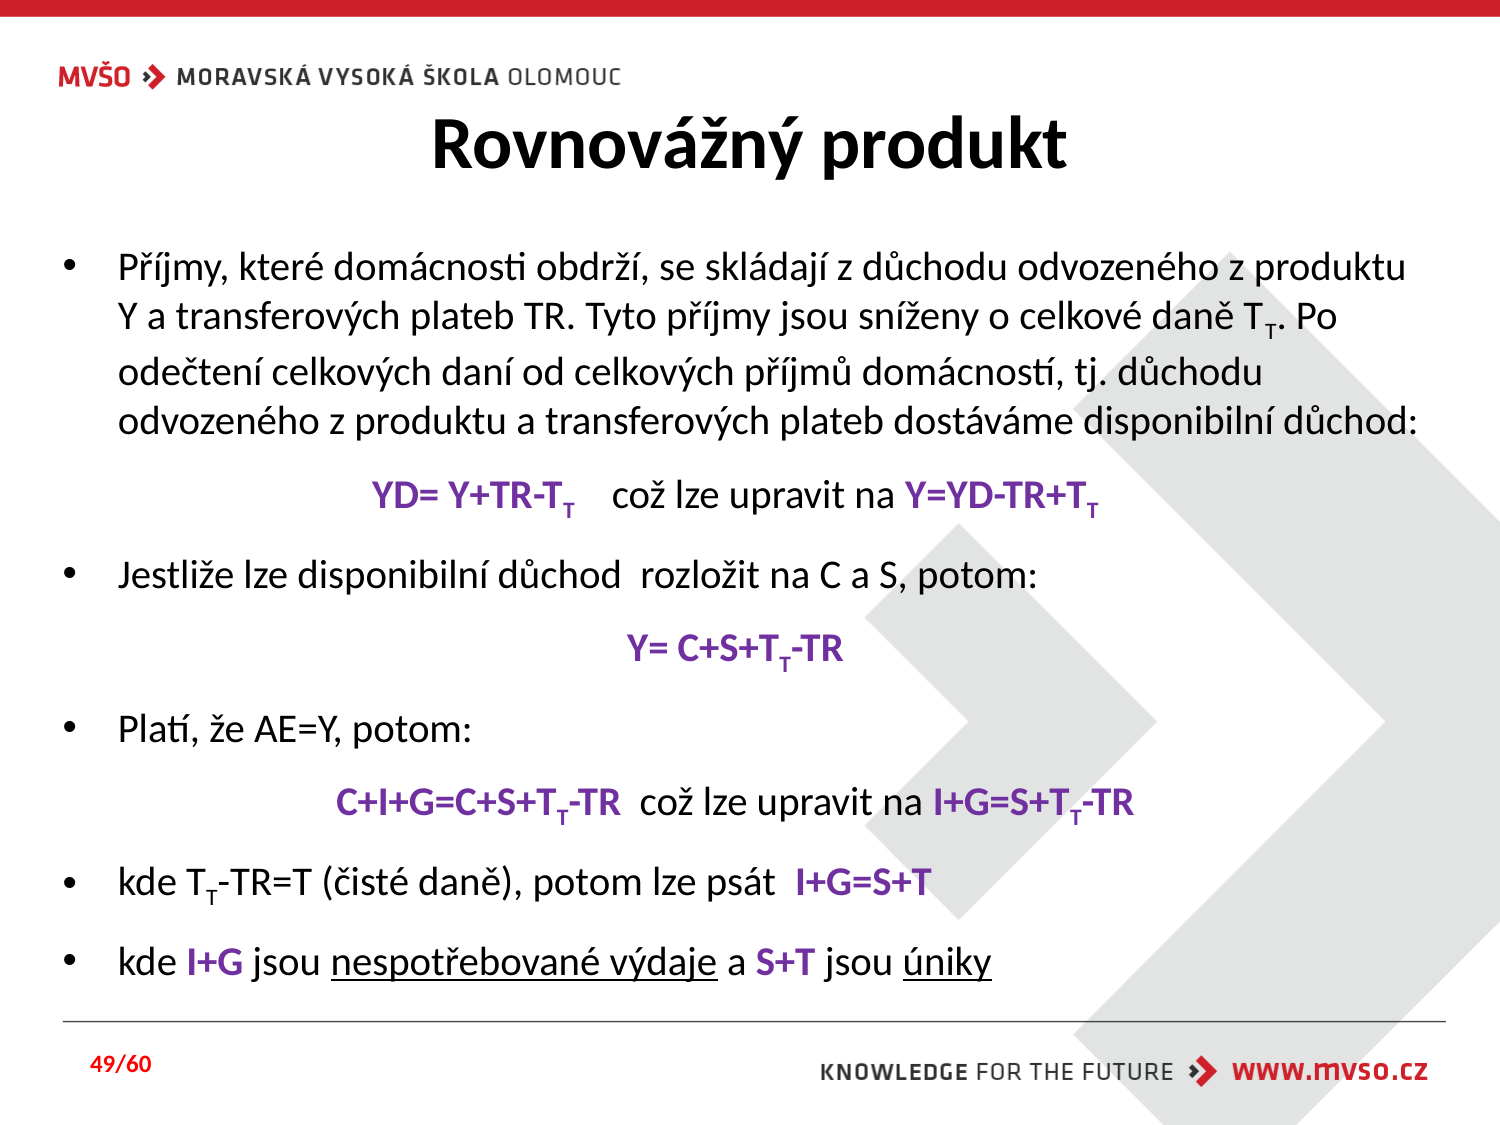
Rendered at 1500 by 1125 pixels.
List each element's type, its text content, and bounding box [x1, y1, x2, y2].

picture [0, 0, 1500, 1125]
text_box 49/60 [74, 1040, 213, 1085]
title Rovnovážný produkt [75, 45, 1425, 232]
list Příjmy, které domácnosti obdrží, se skládají z důchodu odvozeného z produktu Y a transferových plateb TR. Tyto příjmy jsou sníženy o celkové daně TT. Po odečtení celkových daní od celkových příjmů domácností, tj. důchodu odvozeného z produktu a transferových plateb dostáváme disponibilní důchod: YD= Y+TR-TT což lze upravit na Y=YD-TR+TT Jestliže lze disponibilní důchod rozložit na C a S, potom: Y= C+S+TT-TR Platí, že AE=Y, potom: C+I+G=C+S+TT-TR což lze upravit na I+G=S+TT-TR kde TT-TR=T (čisté daně), potom lze psát I+G=S+T kde I+G jsou nespotřebované výdaje a S+T jsou úniky [29, 232, 1442, 1000]
